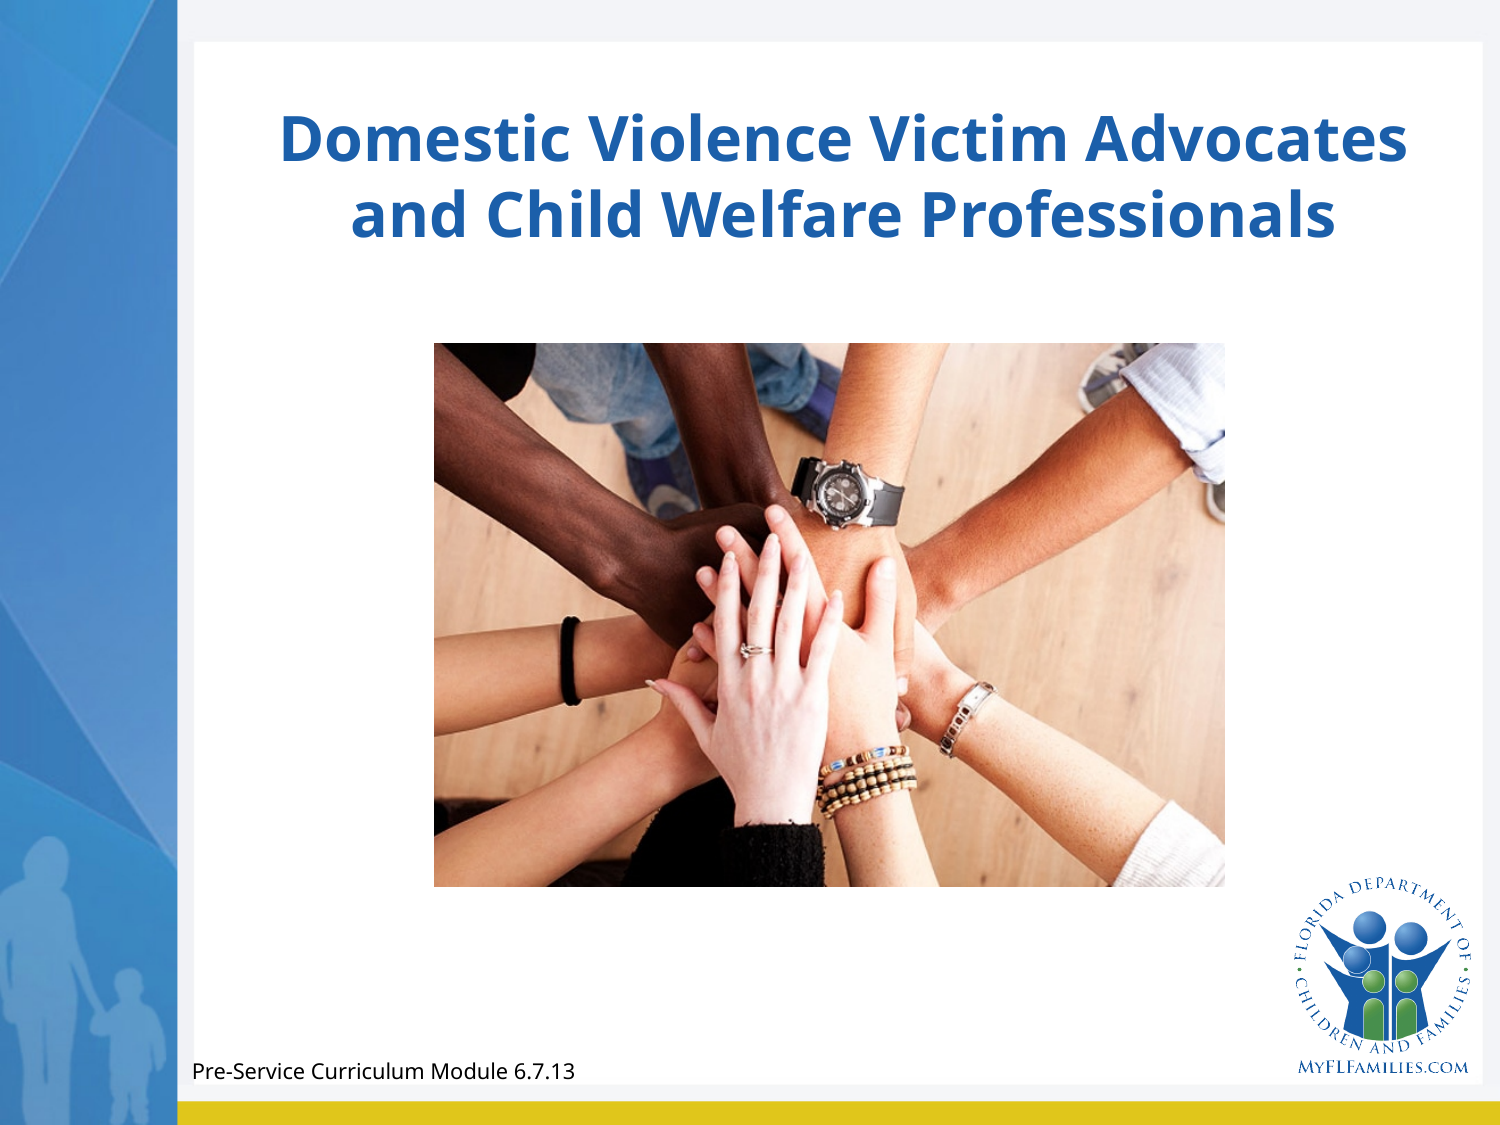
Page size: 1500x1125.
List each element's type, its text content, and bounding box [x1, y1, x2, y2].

title Domestic Violence Victim Advocates and Child Welfare Professionals [263, 80, 1425, 269]
picture [0, 0, 1500, 1125]
text_box Pre-Service Curriculum Module 6.7.13 [177, 1050, 626, 1100]
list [434, 343, 1226, 887]
